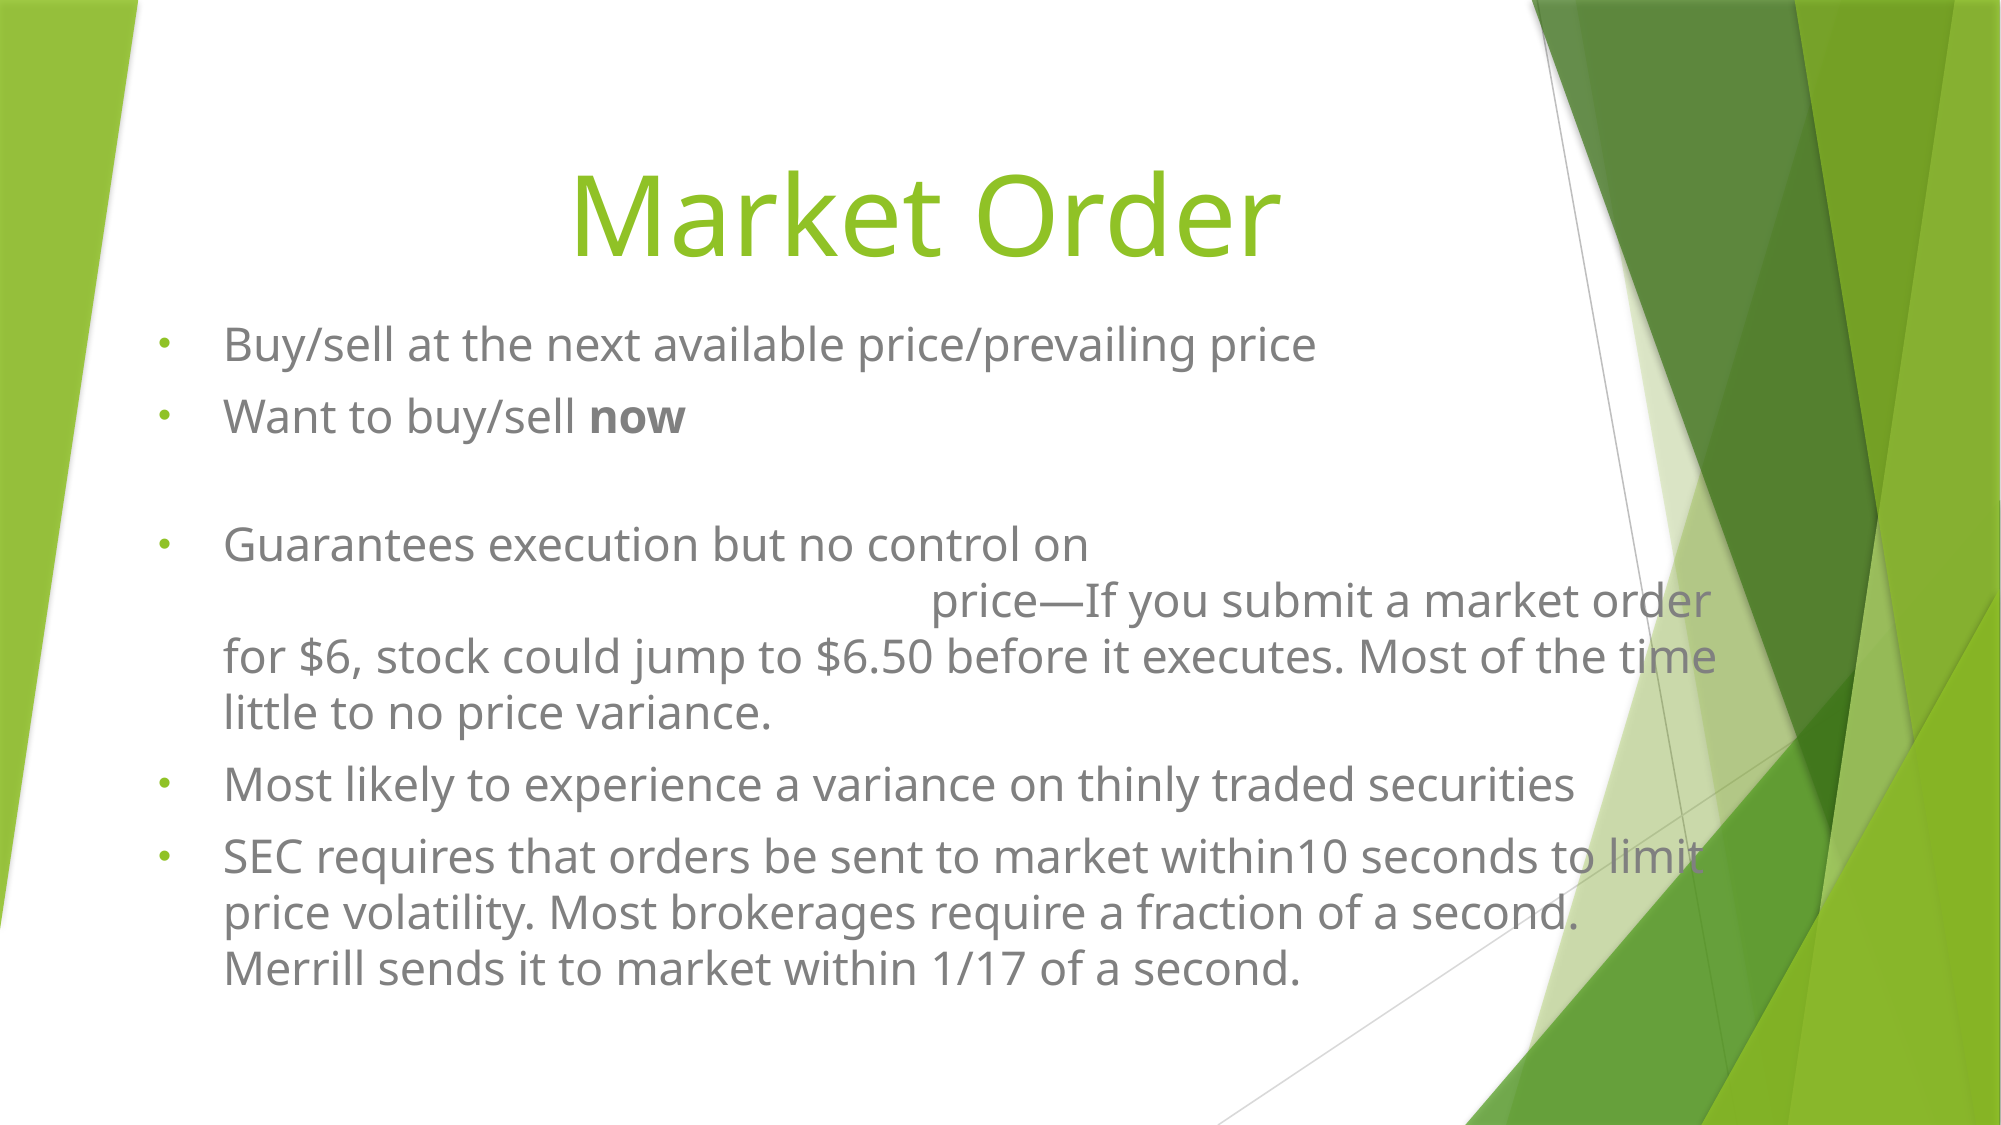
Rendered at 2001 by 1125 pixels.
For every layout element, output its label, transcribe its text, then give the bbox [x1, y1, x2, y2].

title Market Order [552, 148, 1635, 287]
subtitle Buy/sell at the next available price/prevailing price Want to buy/sell now Guarantees execution but no control on price—If you submit a market order for $6, stock could jump to $6.50 before it executes. Most of the time little to no price variance. Most likely to experience a variance on thinly traded securities SEC requires that orders be sent to market within10 seconds to limit price volatility. Most brokerages require a fraction of a second. Merrill sends it to market within 1/17 of a second. [143, 306, 1750, 1015]
